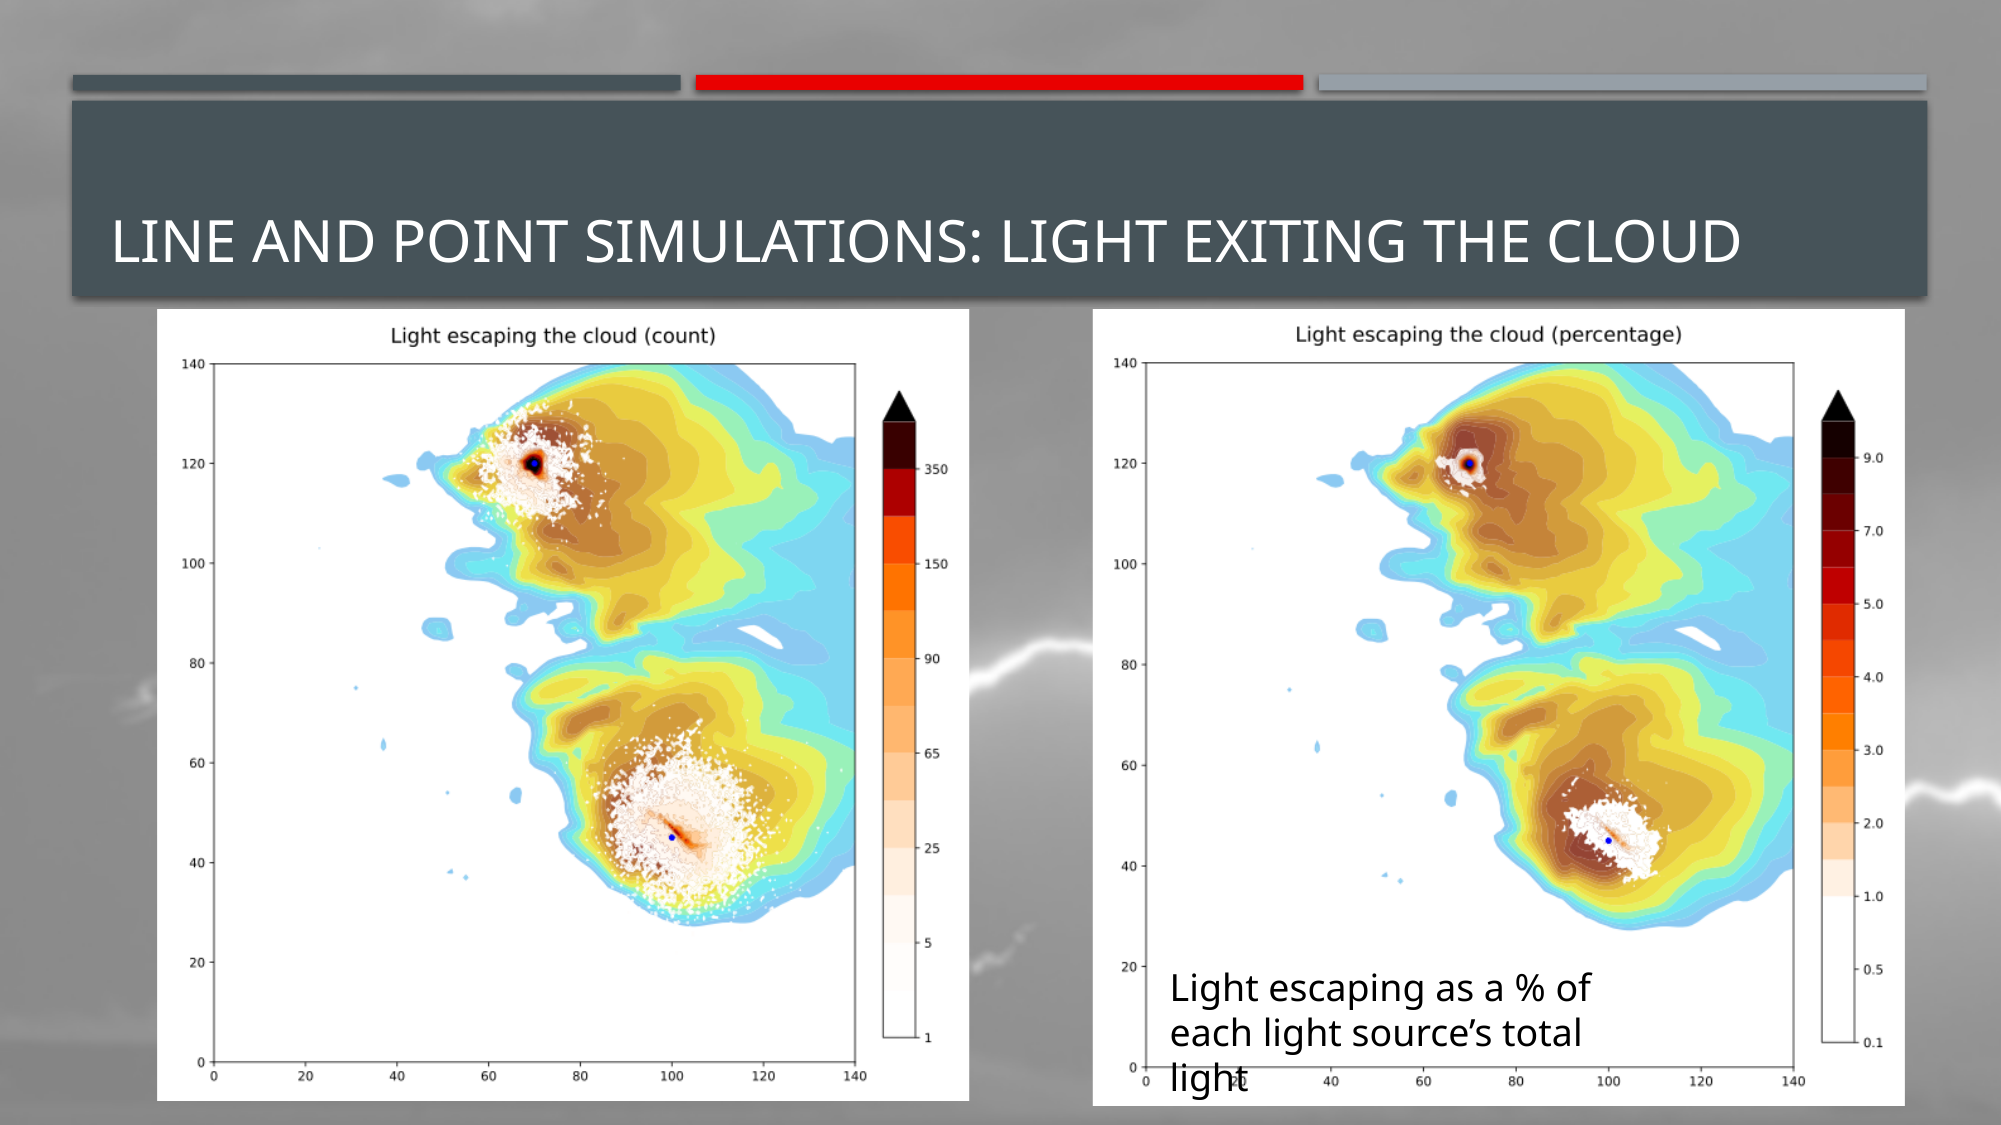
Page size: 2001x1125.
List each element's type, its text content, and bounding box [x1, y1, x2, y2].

picture [1092, 308, 1906, 1107]
title Line and point simulations: Light exiting the cloud [95, 115, 1905, 282]
picture [156, 308, 970, 1101]
